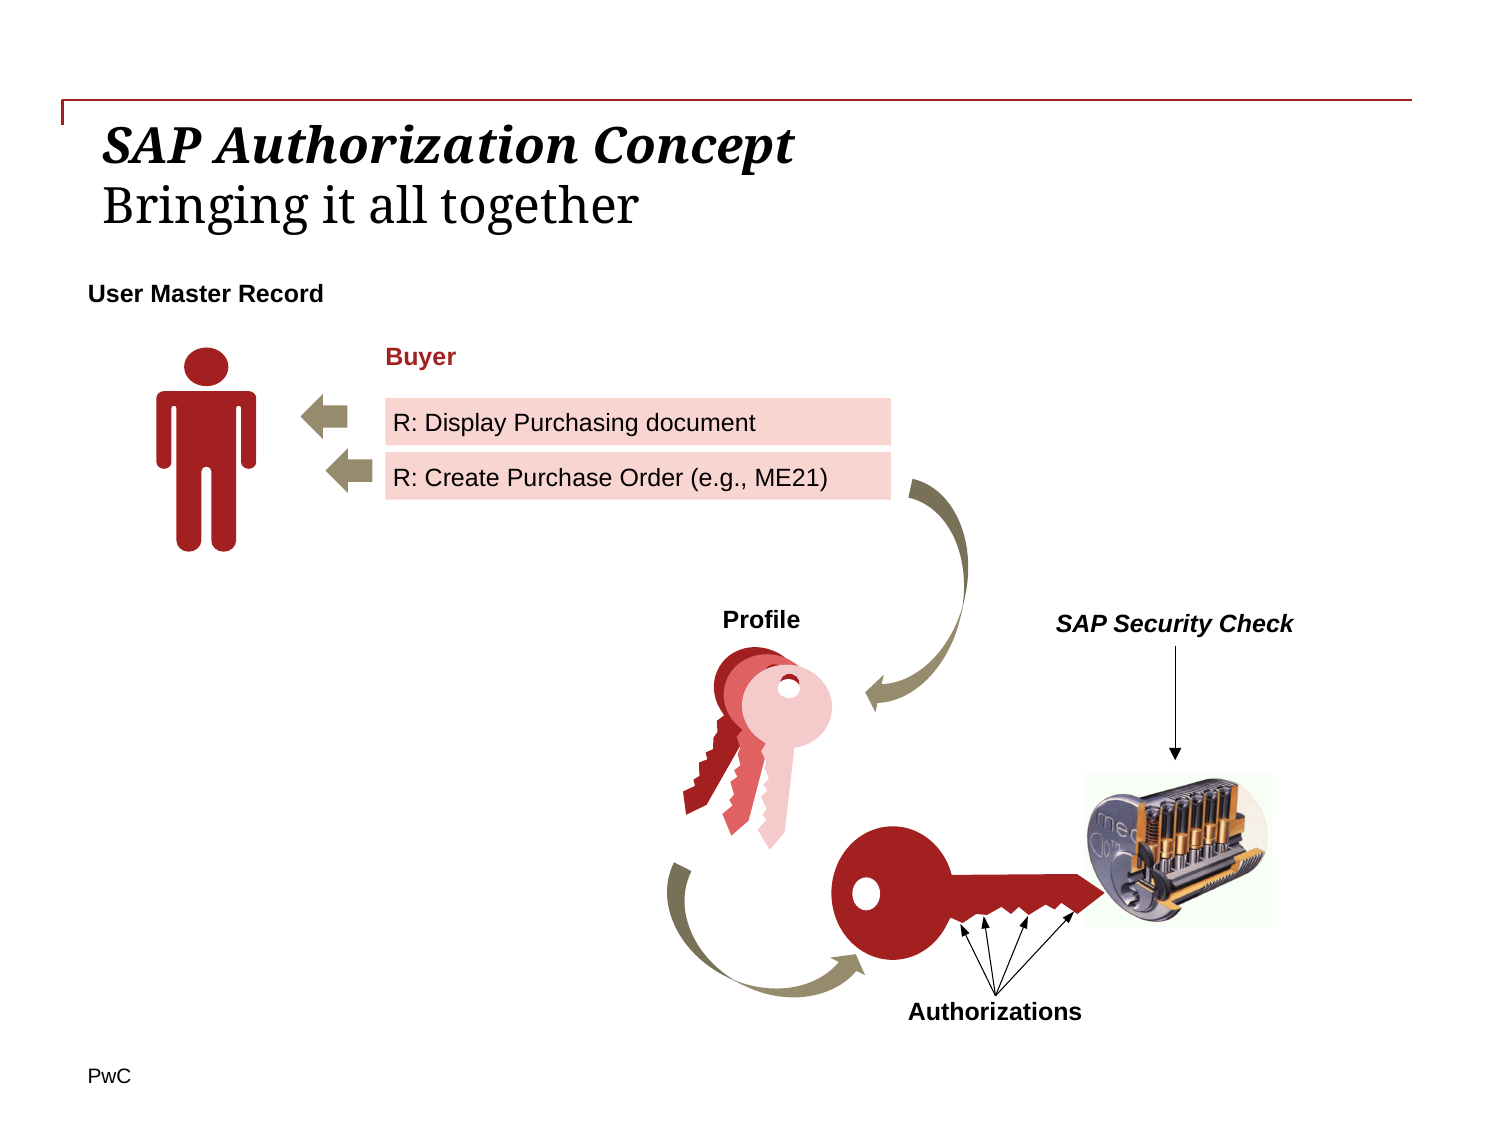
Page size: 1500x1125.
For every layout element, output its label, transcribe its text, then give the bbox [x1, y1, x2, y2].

title SAP Authorization Concept Bringing it all together [87, 112, 1413, 235]
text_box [87, 277, 1300, 1027]
